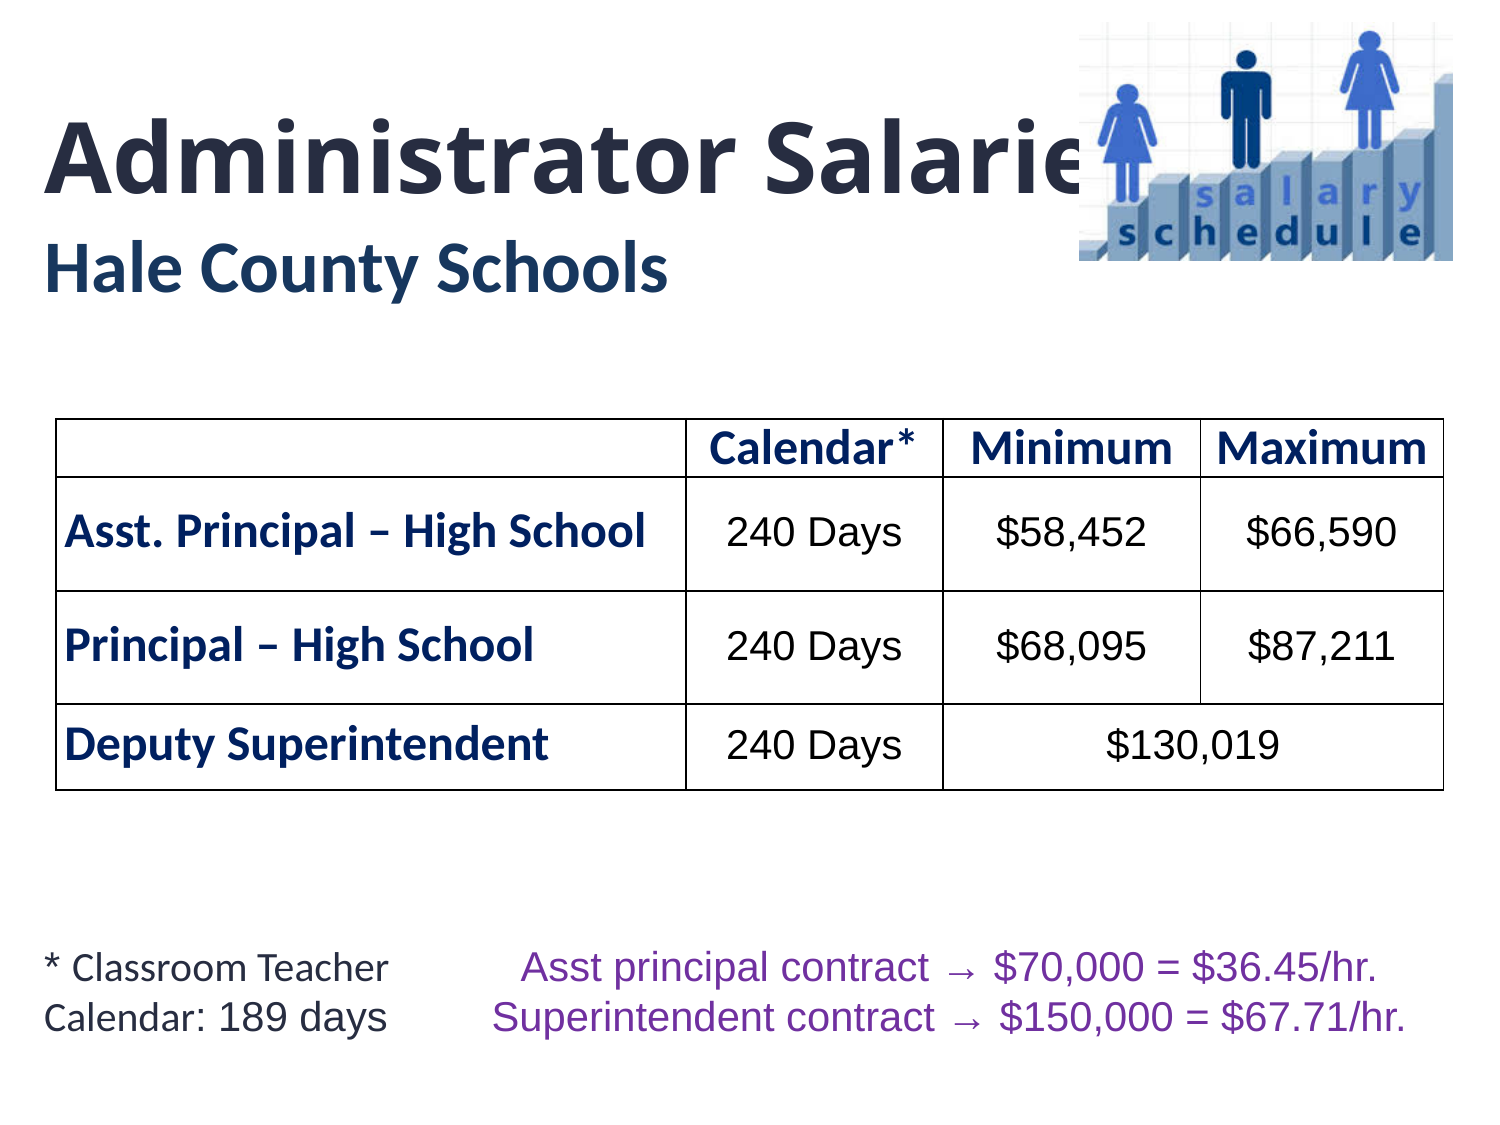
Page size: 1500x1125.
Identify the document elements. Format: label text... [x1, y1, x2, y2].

table_cell Deputy Superintendent [57, 705, 685, 789]
title Administrator Salaries Hale County Schools [29, 53, 1169, 339]
table_cell 240 Days [687, 478, 942, 590]
table_cell $58,452 [944, 478, 1200, 590]
table_cell $66,590 [1201, 478, 1443, 590]
table_header [57, 420, 685, 476]
table_header Maximum [1201, 420, 1443, 476]
table_header Minimum [944, 420, 1200, 476]
table_header Calendar* [687, 420, 942, 476]
table_cell 240 Days [687, 592, 942, 703]
text_box Asst principal contract → $70,000 = $36.45/hr. Superintendent contract → $150,000 = $67.71/hr. [455, 931, 1444, 1047]
table_cell 240 Days [687, 705, 942, 789]
table_cell $130,019 [944, 705, 1443, 789]
text_box * Classroom Teacher Calendar: 189 days [29, 931, 455, 1047]
table_cell $87,211 [1201, 592, 1443, 703]
table_cell $68,095 [944, 592, 1200, 703]
table_cell Principal – High School [57, 592, 685, 703]
picture [1079, 22, 1454, 261]
table_cell Asst. Principal – High School [57, 478, 685, 590]
